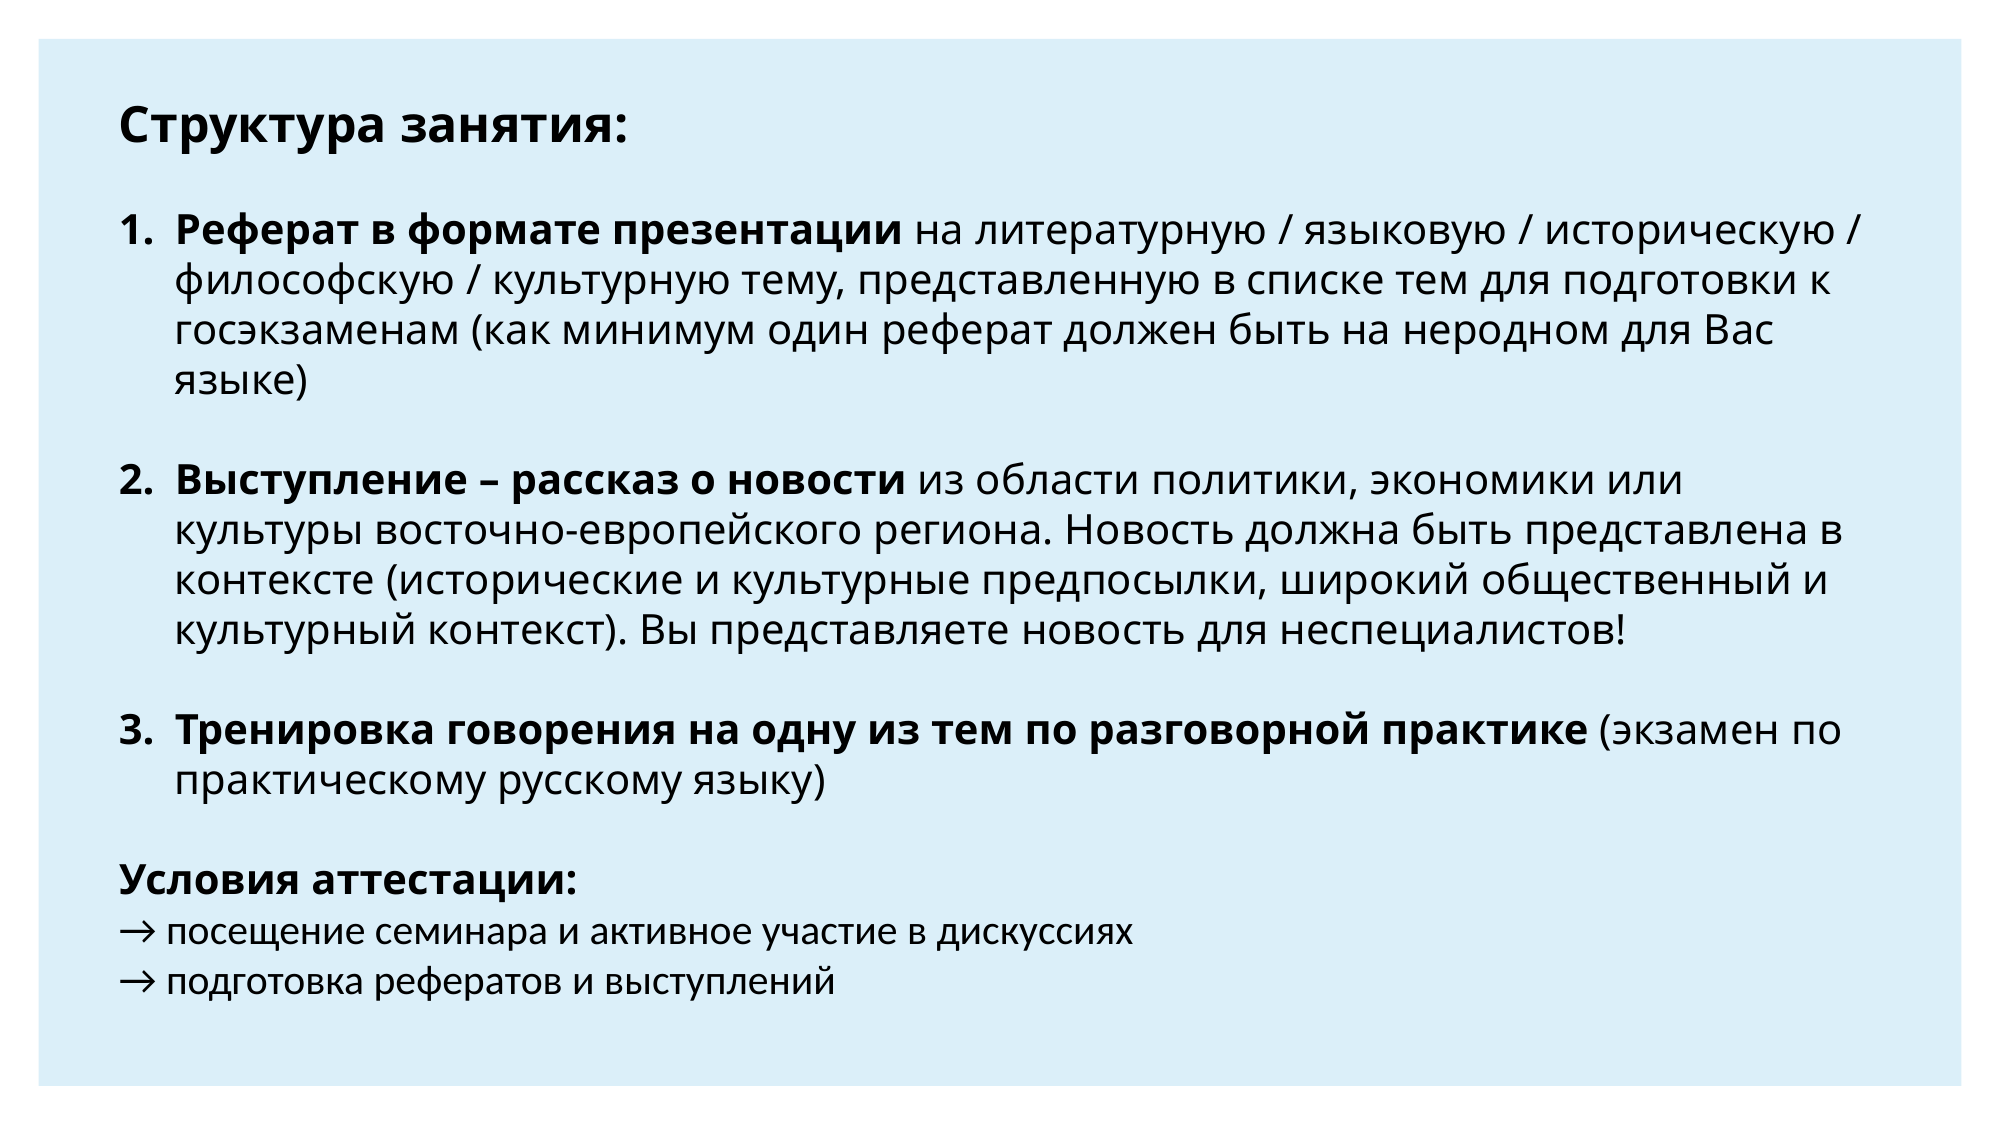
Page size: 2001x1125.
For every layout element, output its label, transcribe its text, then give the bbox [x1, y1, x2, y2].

text_box Структура занятия: Реферат в формате презентации на литературную / языковую / историческую / философскую / культурную тему, представленную в списке тем для подготовки к госэкзаменам (как минимум один реферат должен быть на неродном для Вас языке) Выступление – рассказ о новости из области политики, экономики или культуры восточно-европейского региона. Новость должна быть представлена в контексте (исторические и культурные предпосылки, широкий общественный и культурный контекст). Вы представляете новость для неспециалистов! Тренировка говорения на одну из тем по разговорной практике (экзамен по практическому русскому языку) Условия аттестации: → посещение семинара и активное участие в дискуссиях → подготовка рефератов и выступлений [104, 85, 1896, 1061]
